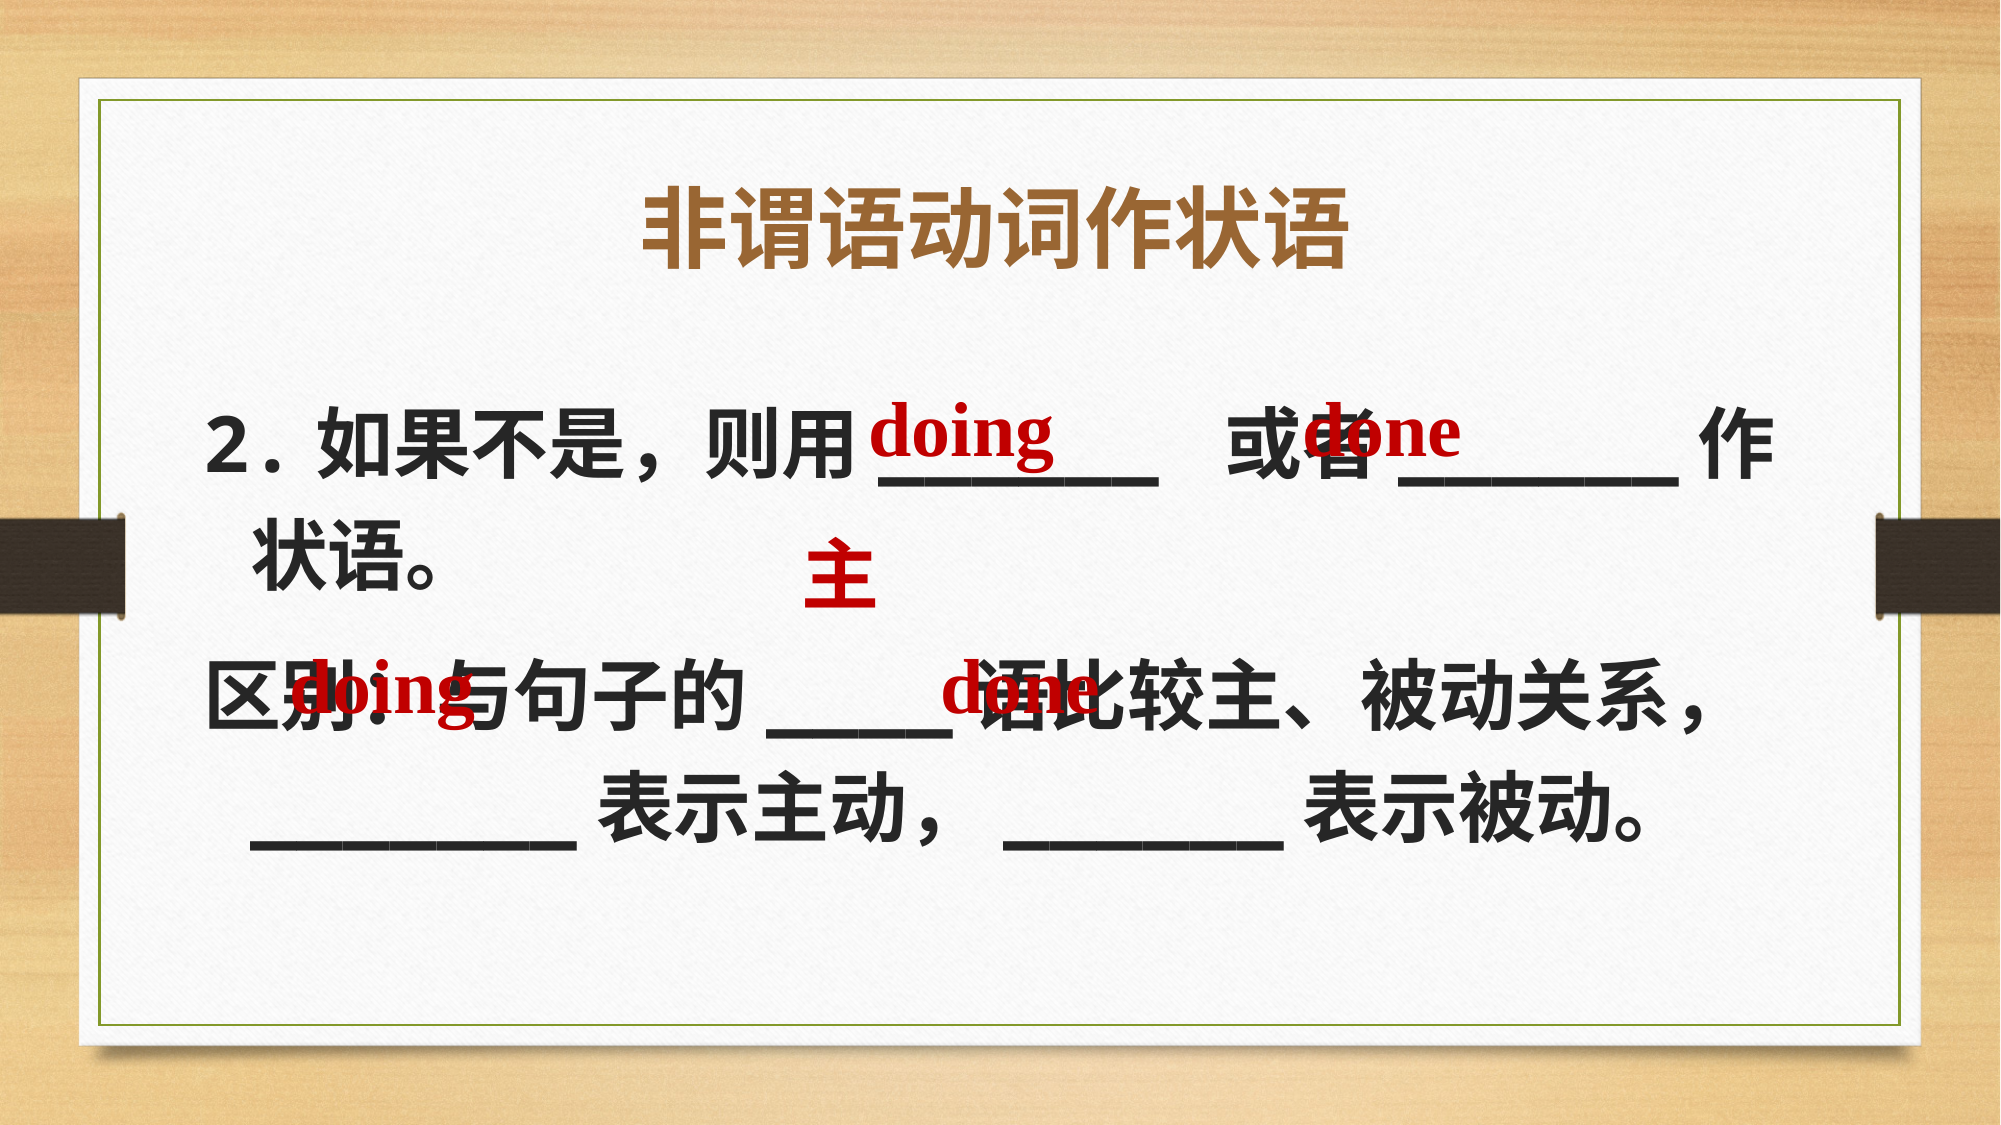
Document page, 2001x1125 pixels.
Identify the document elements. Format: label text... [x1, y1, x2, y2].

picture [0, 0, 2001, 1125]
list 2.如果不是，则用______ 或者______作状语。 区别：与句子的____语比较主、被动关系，_______表示主动，______表示被动。 [188, 368, 1813, 1125]
text_box done [1287, 371, 1650, 480]
text_box doing [853, 371, 1232, 480]
text_box done [925, 627, 1288, 737]
text_box doing [274, 627, 701, 737]
text_box 主 [786, 518, 1700, 627]
text_box 非谓语动词作状语 [620, 131, 1735, 334]
